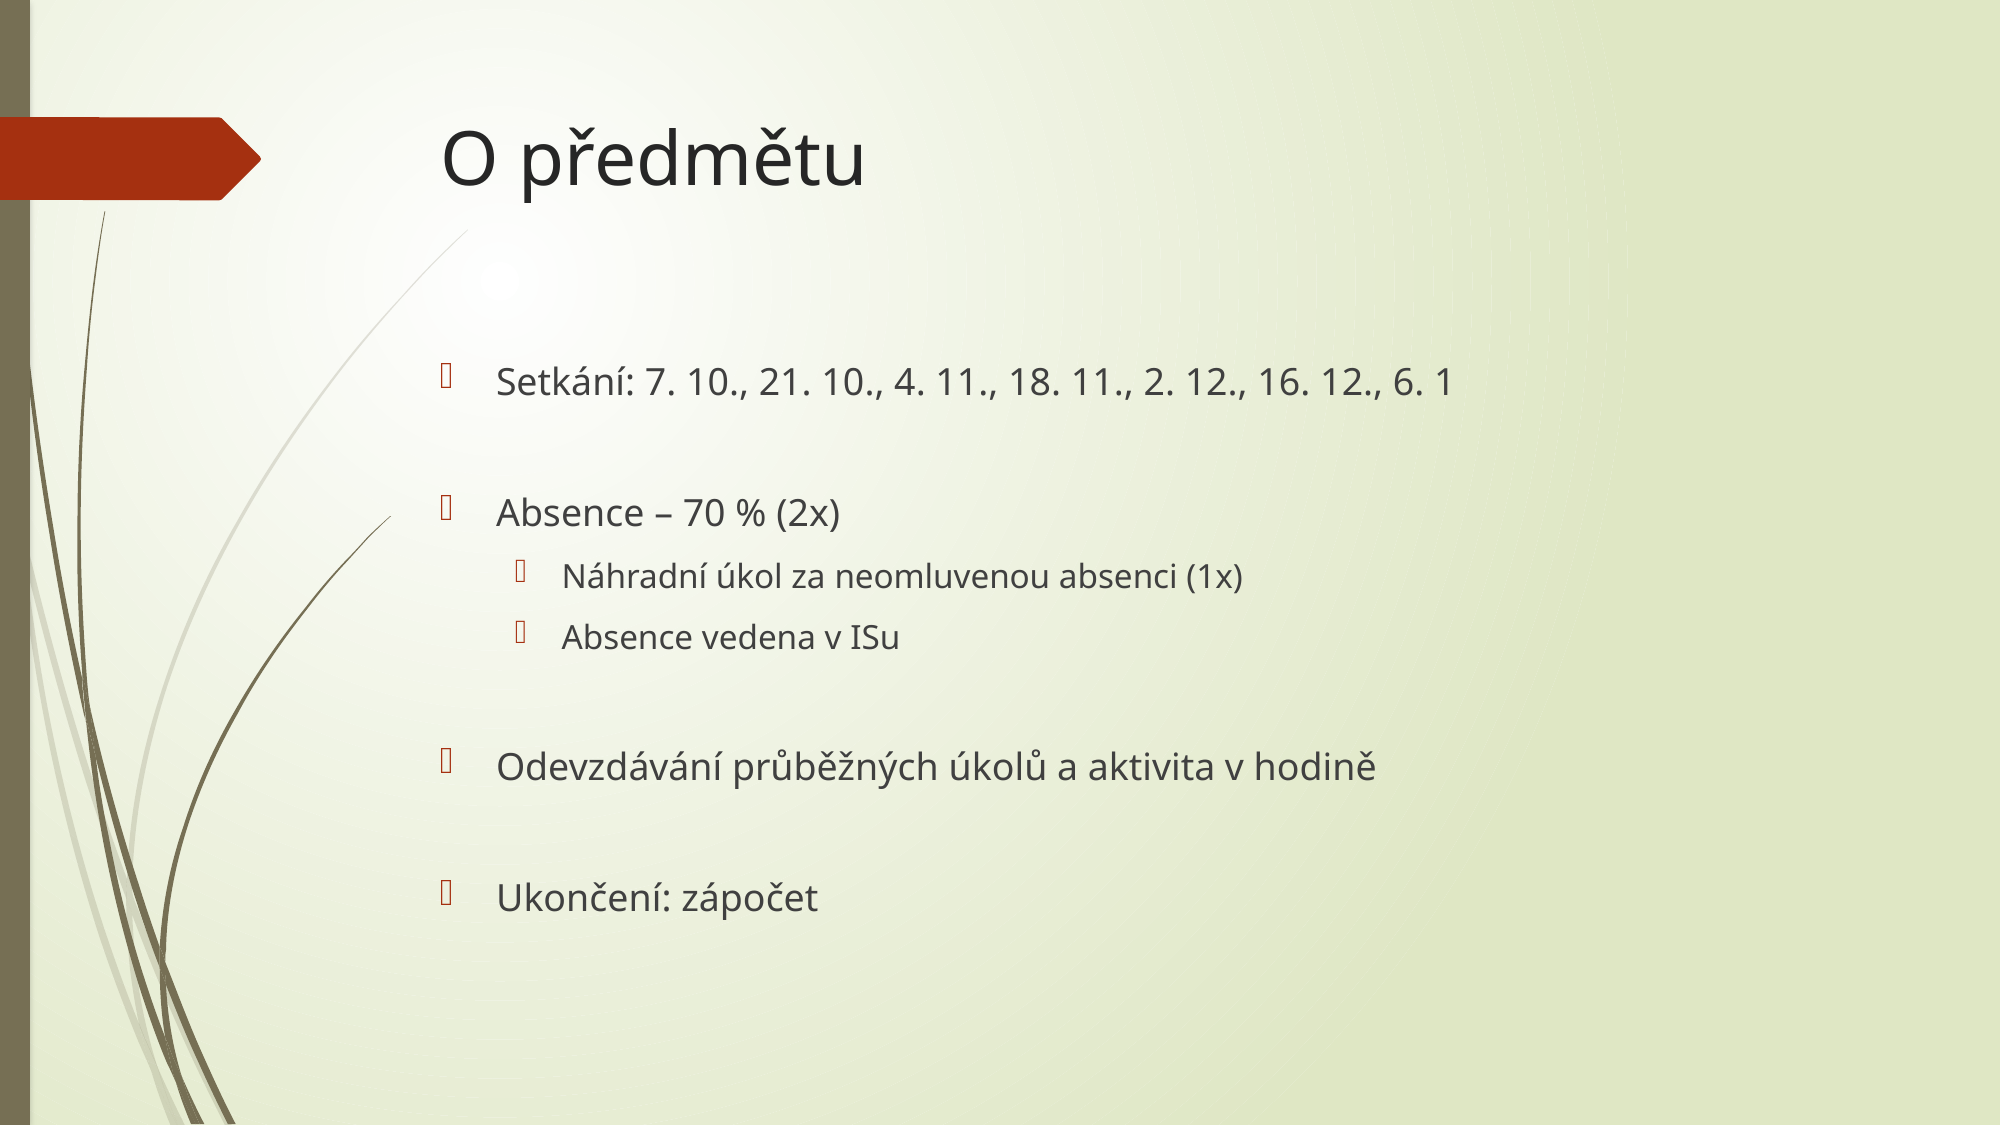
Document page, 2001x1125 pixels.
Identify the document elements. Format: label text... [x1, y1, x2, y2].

list Setkání: 7. 10., 21. 10., 4. 11., 18. 11., 2. 12., 16. 12., 6. 1 Absence – 70 % (2x) Náhradní úkol za neomluvenou absenci (1x) Absence vedena v ISu Odevzdávání průběžných úkolů a aktivita v hodině Ukončení: zápočet [424, 350, 1888, 970]
title O předmětu [425, 102, 1888, 313]
